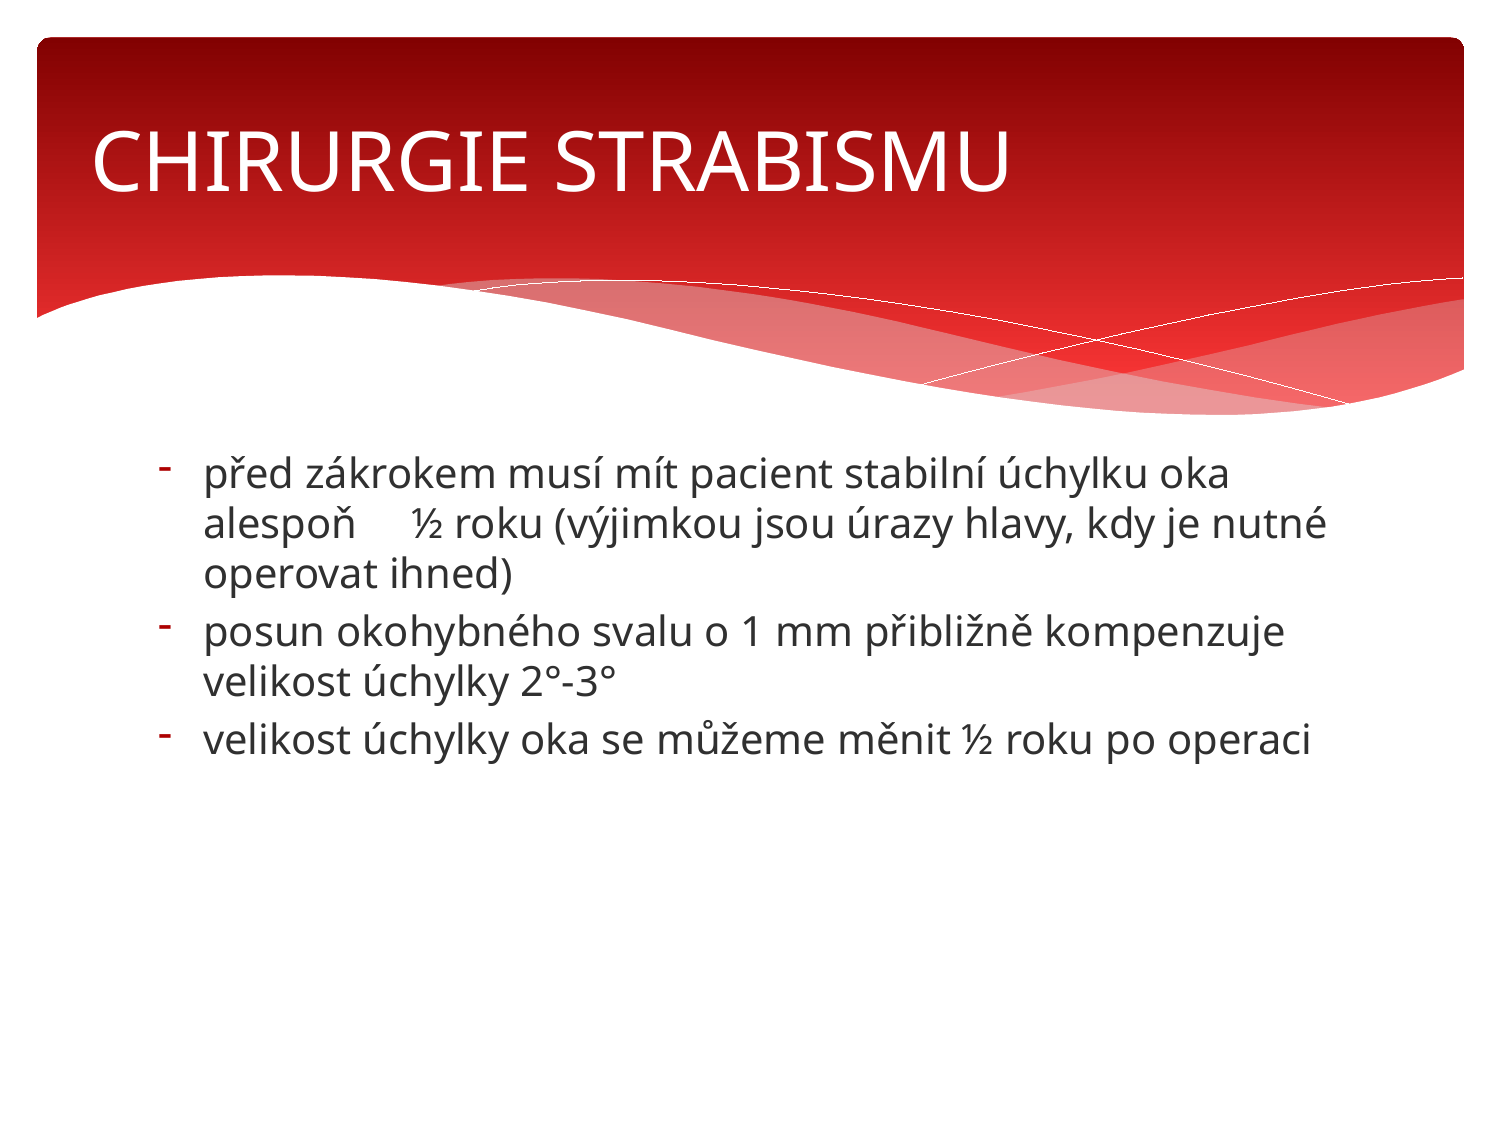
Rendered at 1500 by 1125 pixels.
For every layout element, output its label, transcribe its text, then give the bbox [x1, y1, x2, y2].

list před zákrokem musí mít pacient stabilní úchylku oka alespoň ½ roku (výjimkou jsou úrazy hlavy, kdy je nutné operovat ihned) posun okohybného svalu o 1 mm přibližně kompenzuje velikost úchylky 2°-3° velikost úchylky oka se můžeme měnit ½ roku po operaci [143, 438, 1359, 1005]
title CHIRURGIE STRABISMU [75, 55, 1425, 261]
